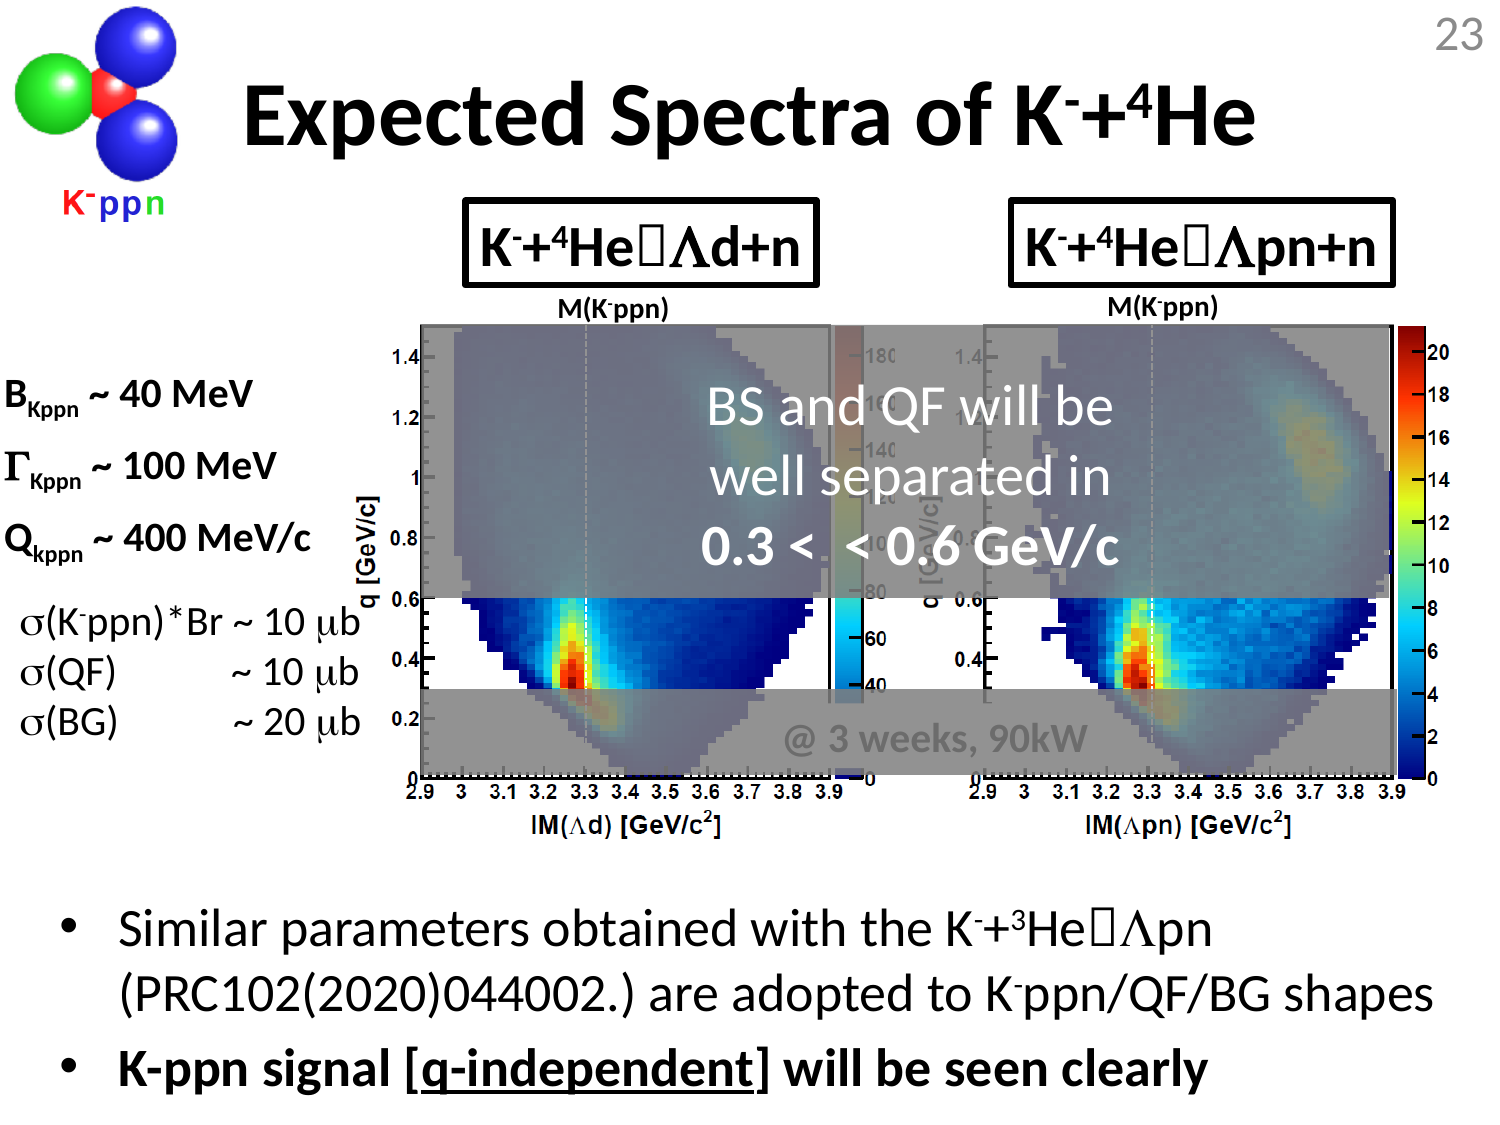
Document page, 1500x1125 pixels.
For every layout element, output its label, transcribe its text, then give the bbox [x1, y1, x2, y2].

text_box s(K-ppn)*Br ~ 10 mb s(QF) ~ 10 mb s(BG) ~ 20 mb [4, 586, 327, 752]
text_box K-+4HeLpn+n [1010, 200, 1393, 262]
text_box BKppn ~ 40 MeV GKppn ~ 100 MeV Qkppn ~ 400 MeV/c [0, 359, 327, 608]
text_box K-+4HeLd+n [465, 200, 817, 262]
picture [0, 0, 192, 229]
title Expected Spectra of K-+4He [193, 0, 1397, 218]
picture [332, 263, 1483, 846]
list Similar parameters obtained with the K-+3HeLpn (PRC102(2020)044002.) are adopted to K-ppn/QF/BG shapes K-ppn signal [q-independent] will be seen clearly [44, 884, 1456, 1125]
slide_number 23 [1162, 0, 1500, 61]
